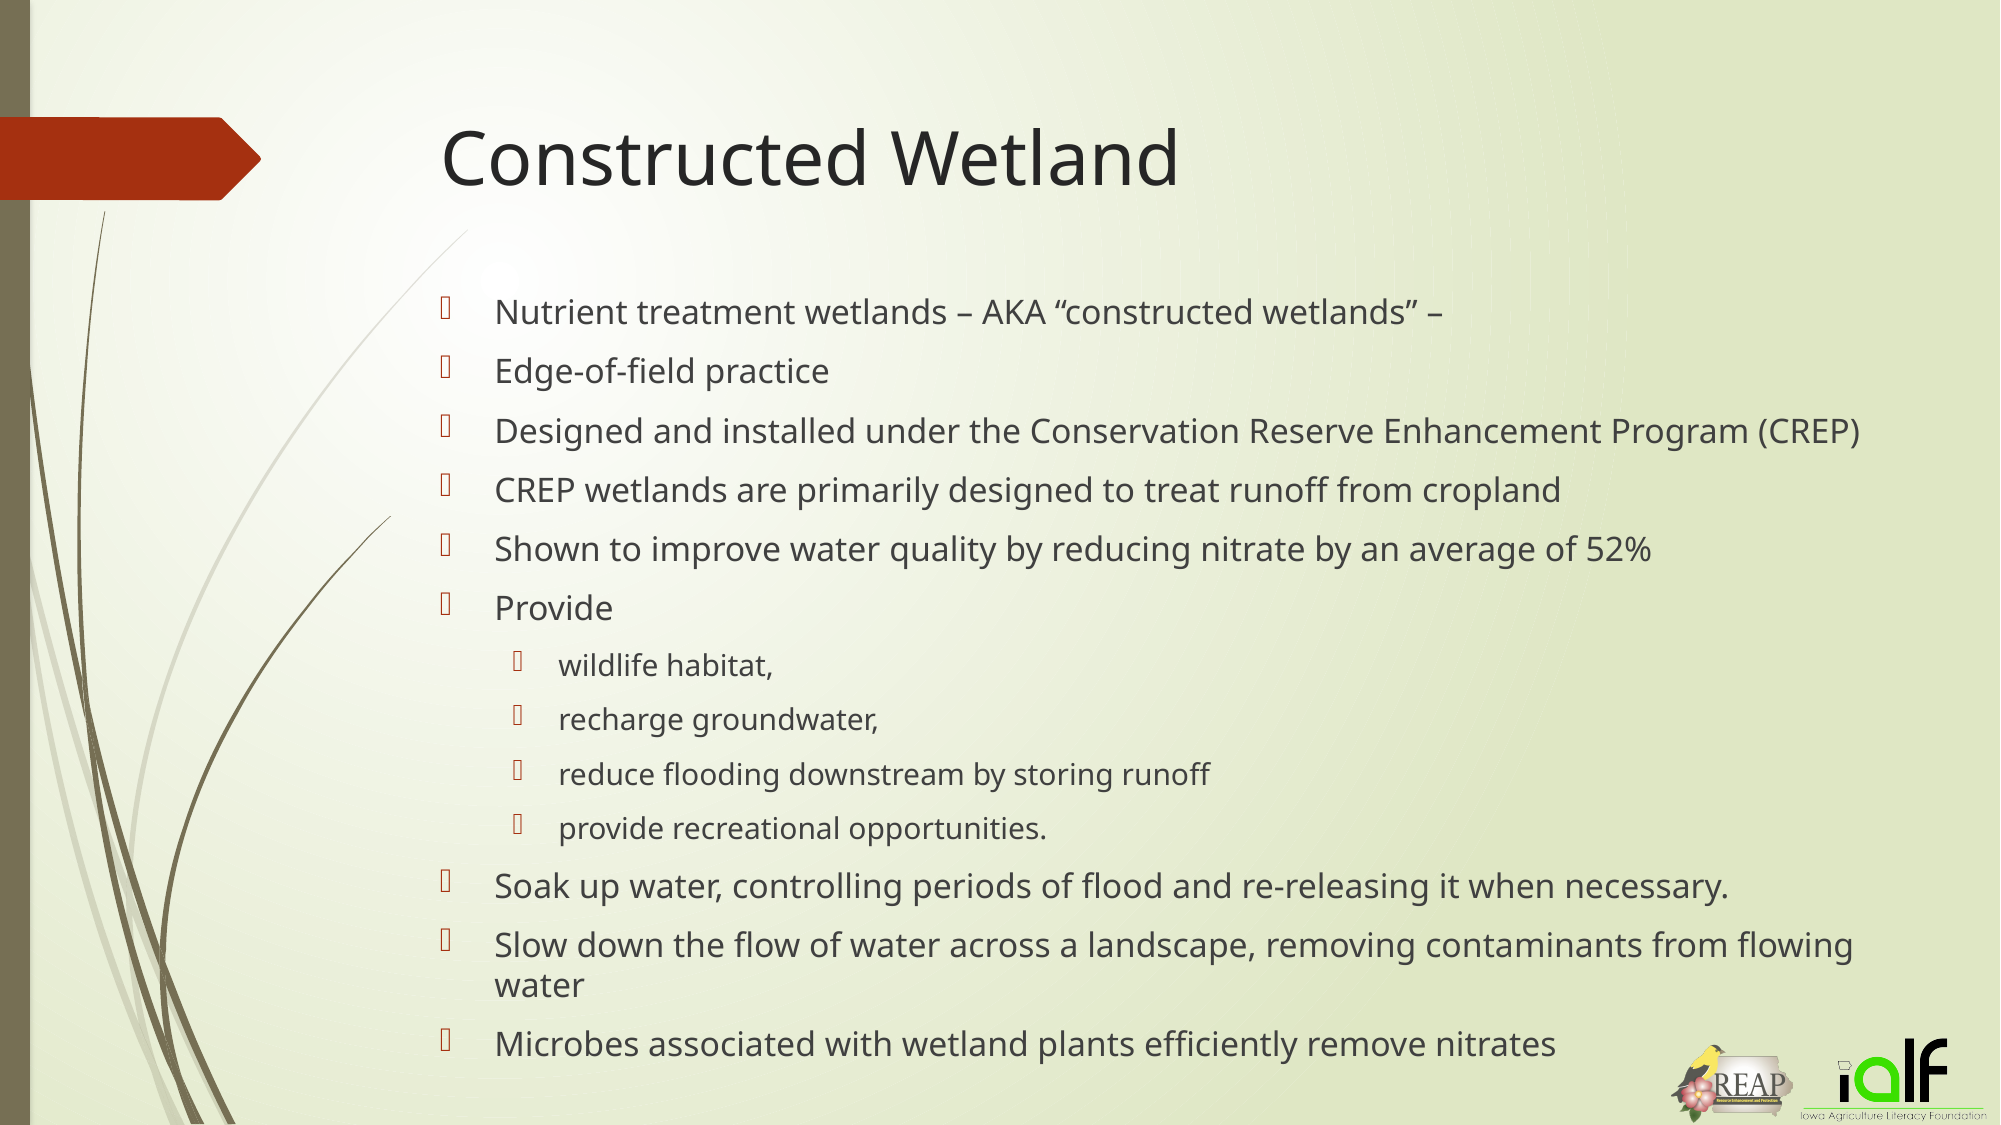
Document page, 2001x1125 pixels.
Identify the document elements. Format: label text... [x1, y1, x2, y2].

list Nutrient treatment wetlands – AKA “constructed wetlands” – Edge-of-field practice Designed and installed under the Conservation Reserve Enhancement Program (CREP) CREP wetlands are primarily designed to treat runoff from cropland Shown to improve water quality by reducing nitrate by an average of 52% Provide wildlife habitat, recharge groundwater, reduce flooding downstream by storing runoff provide recreational opportunities. Soak up water, controlling periods of flood and re-releasing it when necessary. Slow down the flow of water across a landscape, removing contaminants from flowing water Microbes associated with wetland plants efficiently remove nitrates [424, 283, 1888, 1076]
picture [1663, 1016, 1987, 1125]
title Constructed Wetland [425, 102, 1888, 283]
